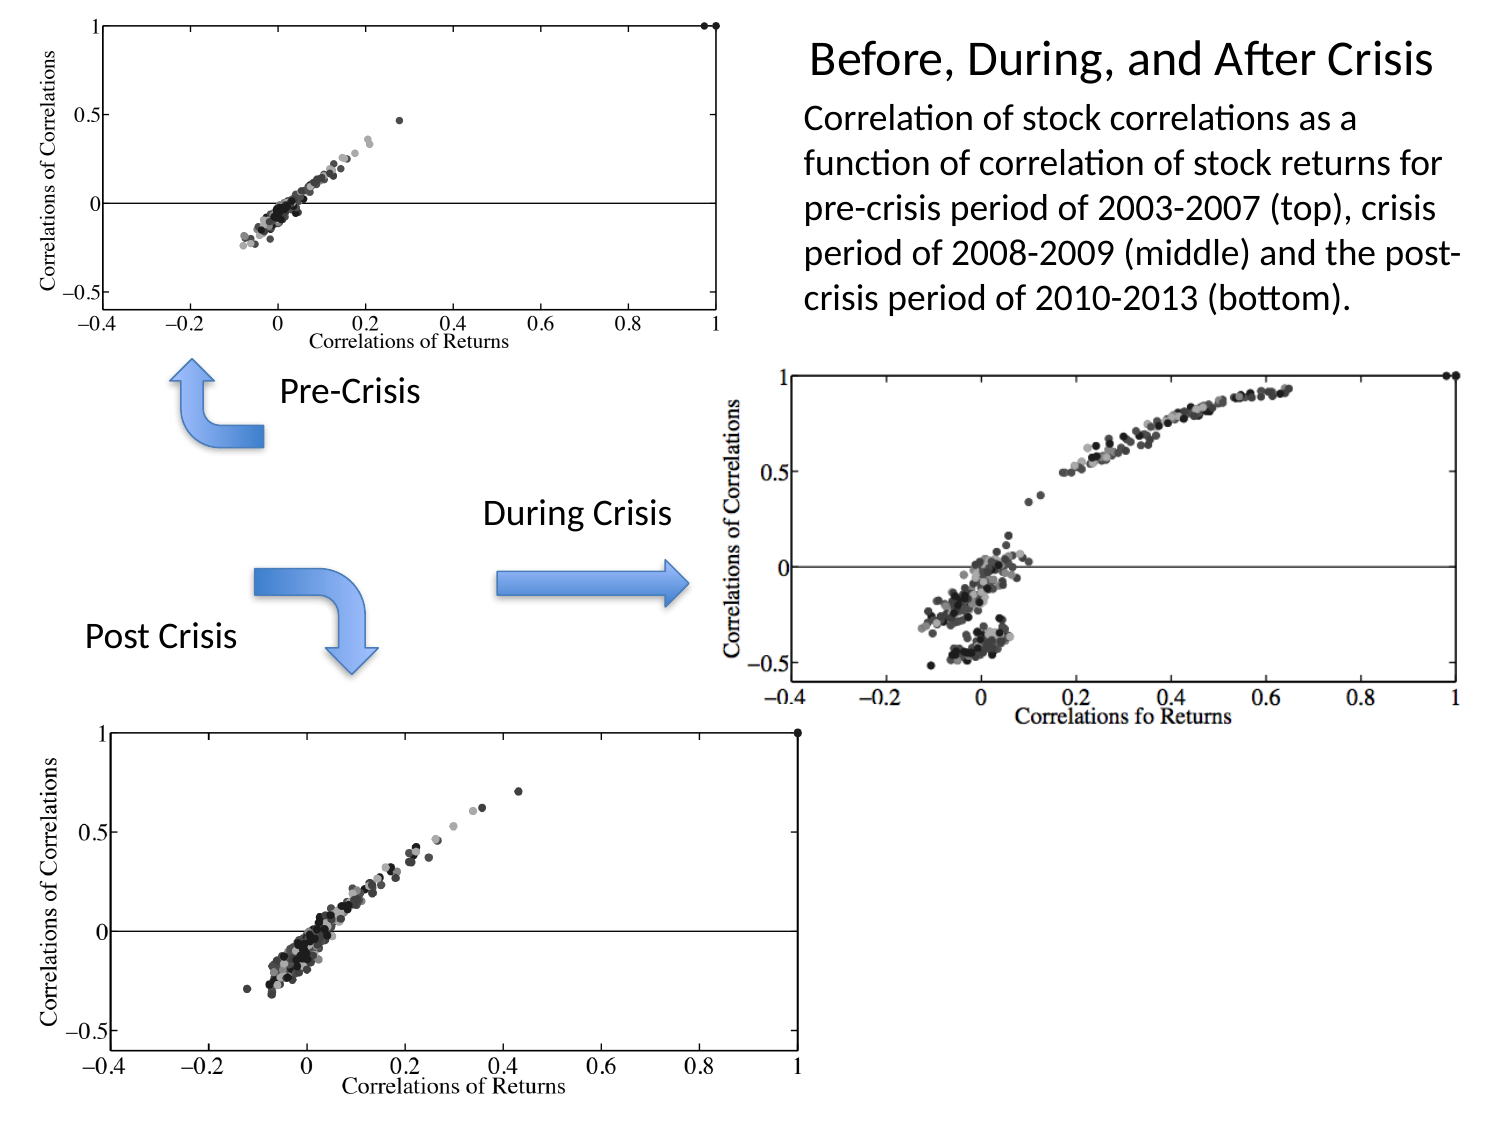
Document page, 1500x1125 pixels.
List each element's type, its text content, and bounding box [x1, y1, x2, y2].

text_box [496, 558, 690, 608]
text_box Pre-Crisis [264, 360, 437, 419]
text_box Post Crisis [70, 604, 253, 664]
text_box [169, 360, 265, 449]
text_box During Crisis [468, 480, 688, 541]
picture [0, 0, 790, 352]
picture [0, 355, 1500, 1099]
text_box Correlation of stock correlations as a function of correlation of stock returns for pre-crisis period of 2003-2007 (top), crisis period of 2008-2009 (middle) and the post-crisis period of 2010-2013 (bottom). [793, 85, 1500, 326]
title Before, During, and After Crisis [791, 2, 1500, 85]
text_box [253, 567, 380, 676]
